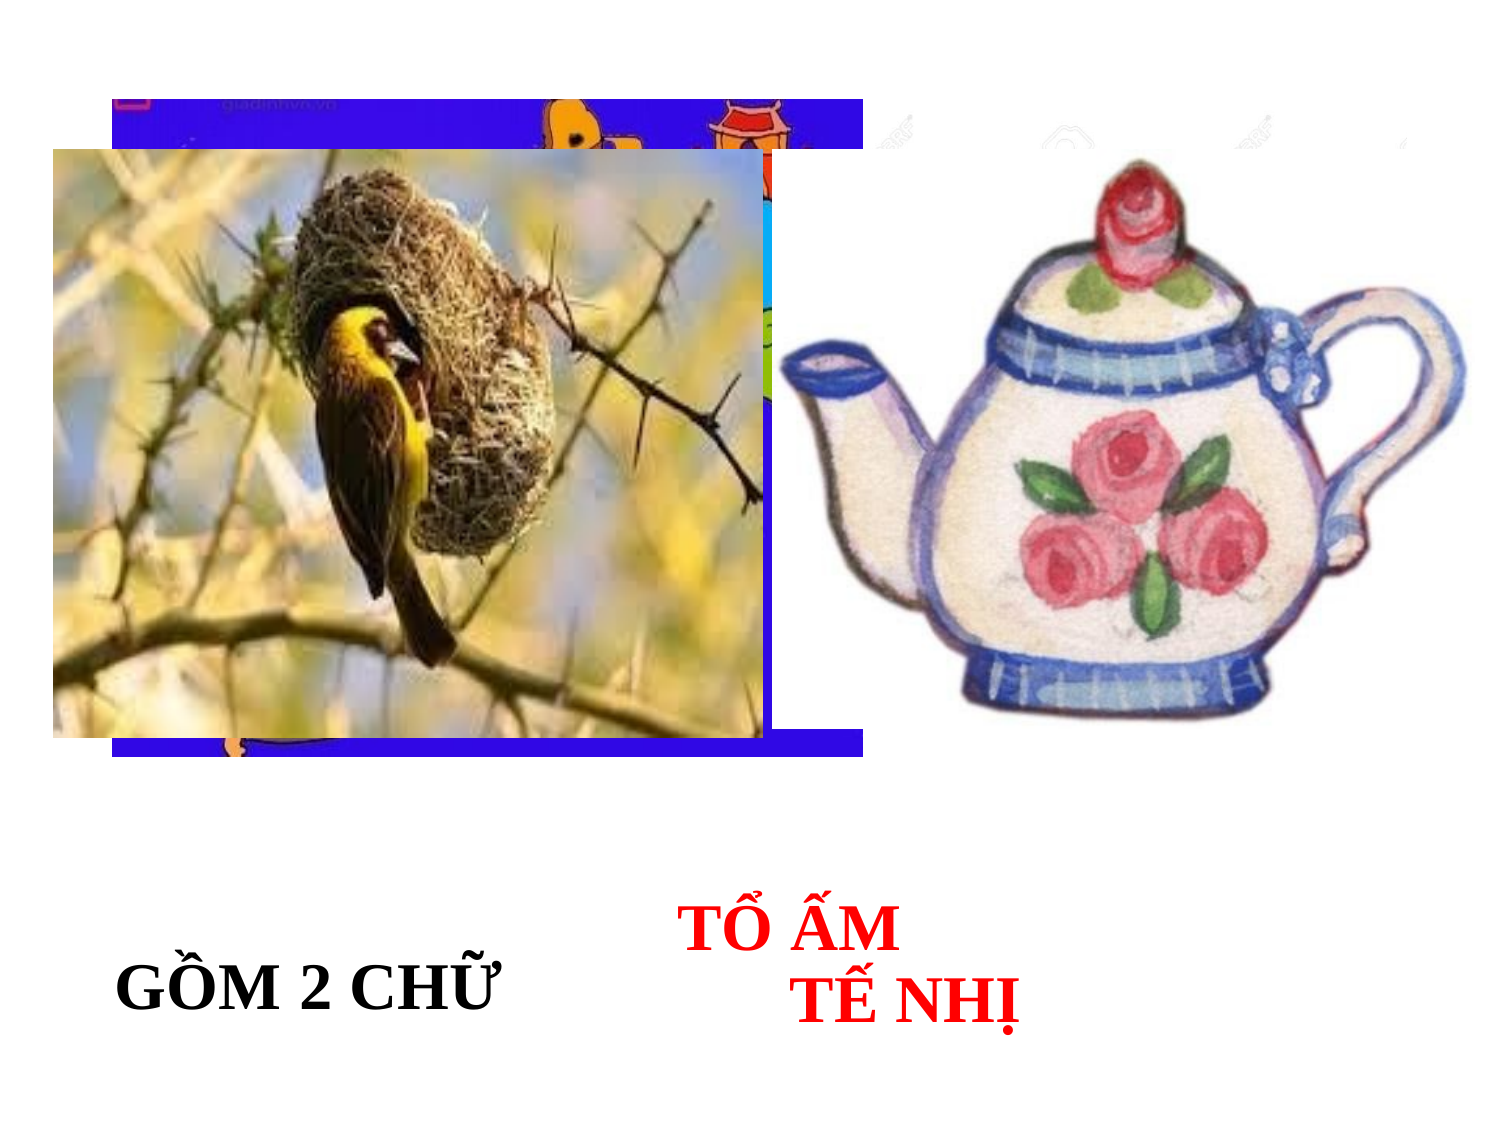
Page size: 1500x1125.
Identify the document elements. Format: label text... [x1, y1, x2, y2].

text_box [53, 99, 1476, 757]
text_box TỔ ẤM TẾ NHỊ [675, 890, 1025, 1036]
text_box GỒM 2 CHỮ [112, 940, 504, 1023]
